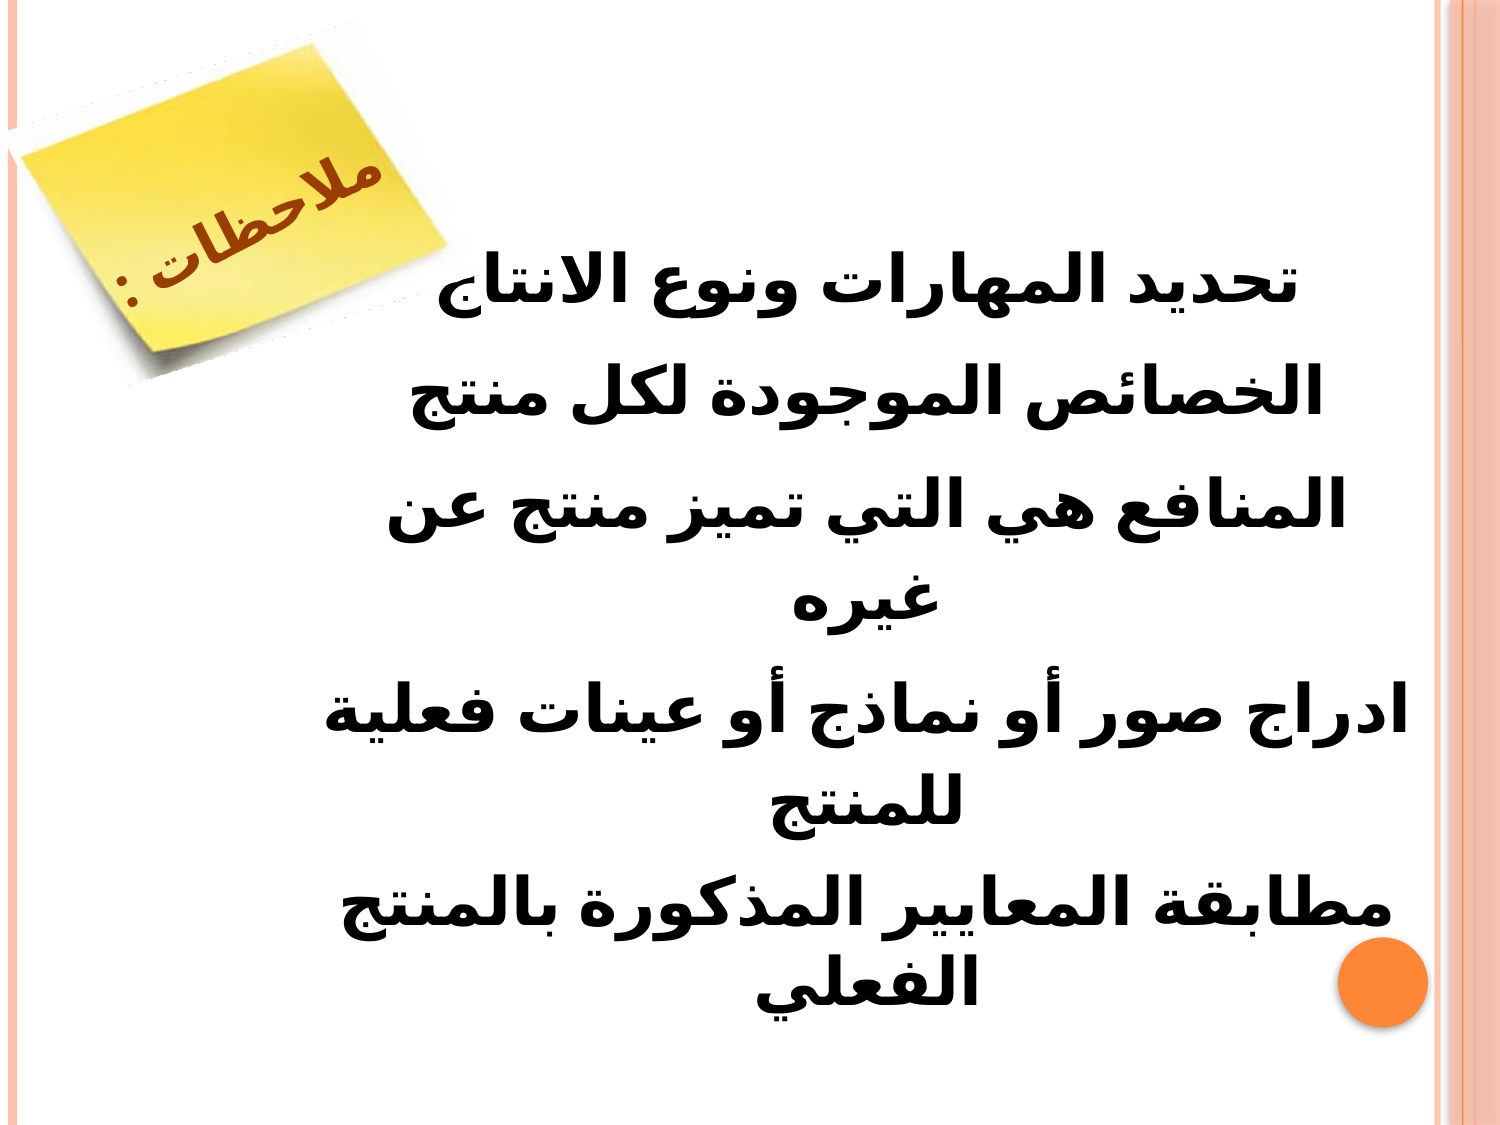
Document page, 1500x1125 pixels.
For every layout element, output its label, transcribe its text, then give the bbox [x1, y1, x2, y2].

text_box تحديد المهارات ونوع الانتاج الخصائص الموجودة لكل منتج المنافع هي التي تميز منتج عن غيره ادراج صور أو نماذج أو عينات فعلية للمنتج مطابقة المعايير المذكورة بالمنتج الفعلي [289, 216, 1446, 1026]
picture [0, 18, 487, 386]
